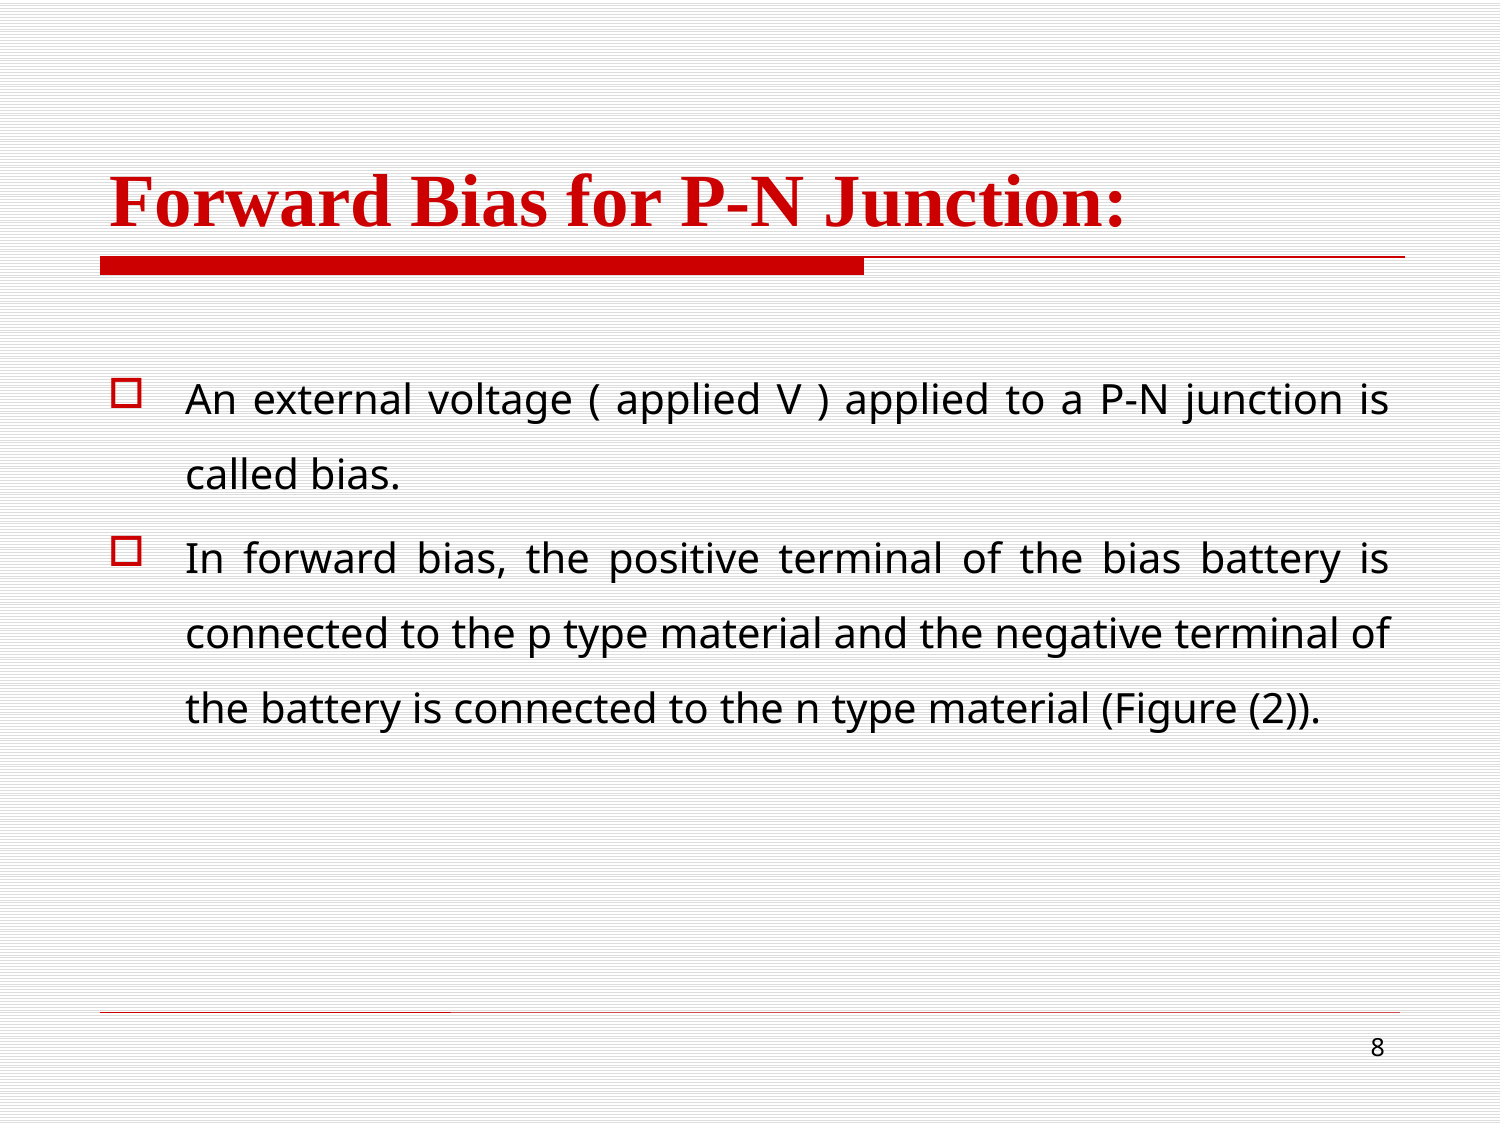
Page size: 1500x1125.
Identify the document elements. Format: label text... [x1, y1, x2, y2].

title Forward Bias for P-N Junction: [94, 50, 1407, 250]
slide_number 8 [1074, 1024, 1400, 1103]
